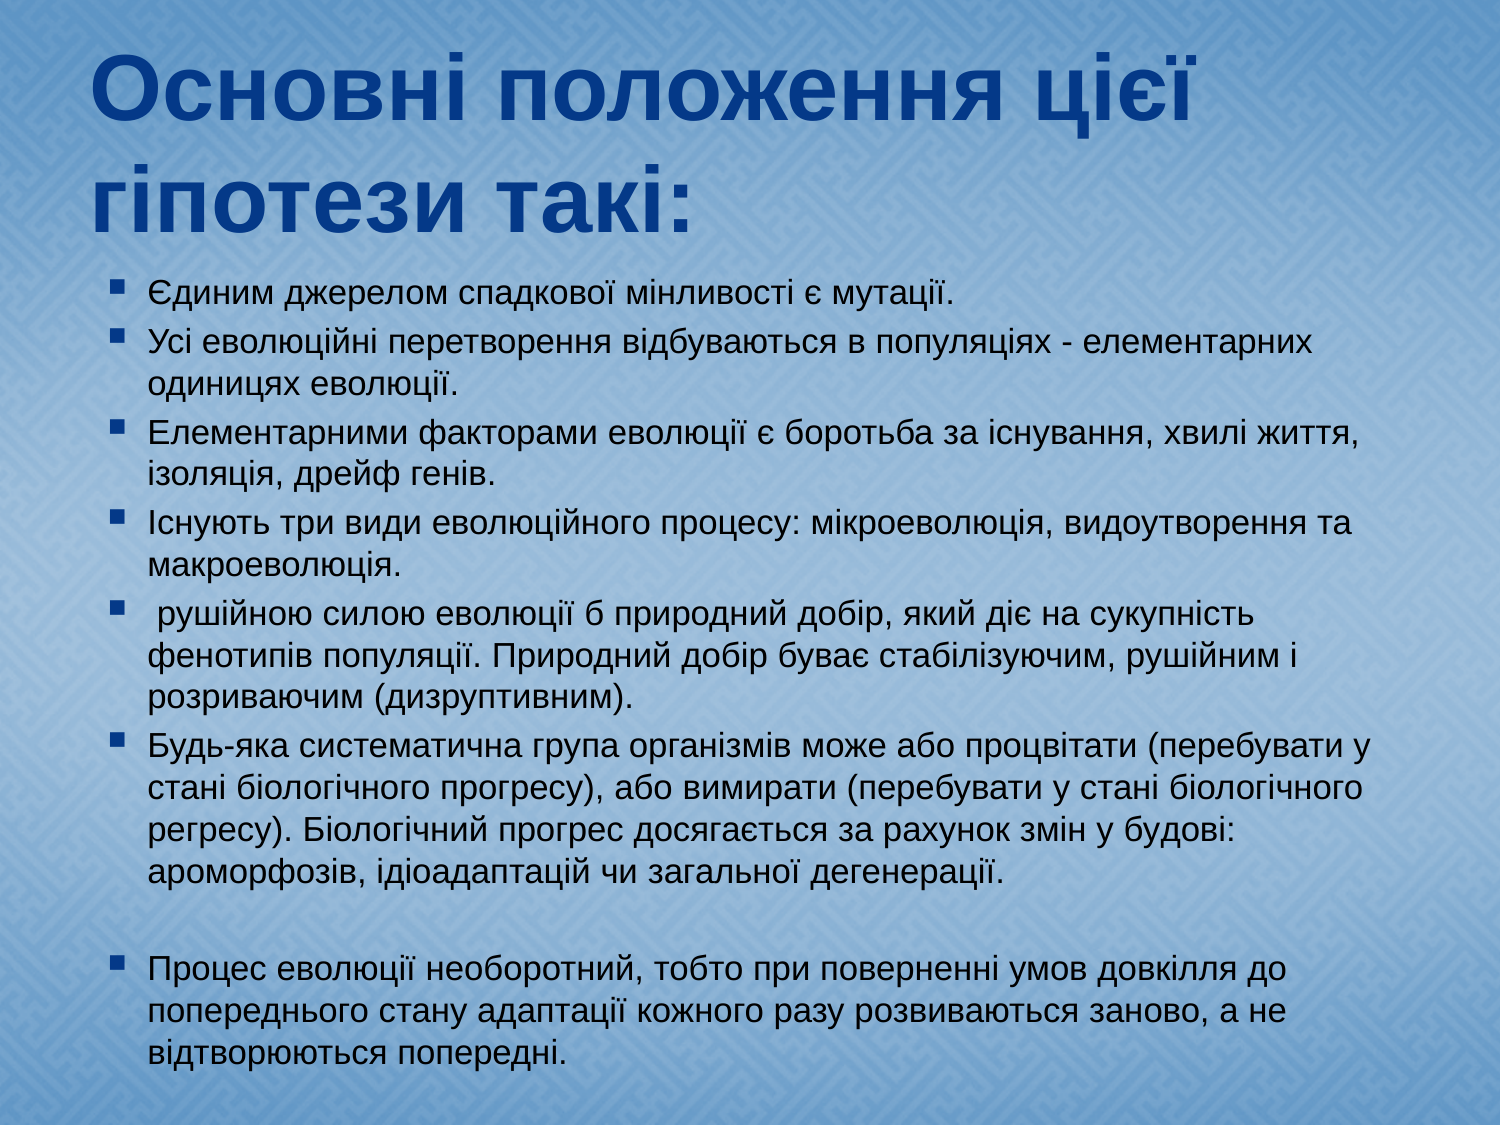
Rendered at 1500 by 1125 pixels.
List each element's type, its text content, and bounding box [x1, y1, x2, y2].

list Єдиним джерелом спадкової мінливості є мутації. Усі еволюційні перетворення відбуваються в популяціях - елементарних одиницях еволюції. Елементарними факторами еволюції є боротьба за існування, хвилі життя, ізоляція, дрейф генів. Існують три види еволюційного процесу: мікроеволюція, видоутворення та макроеволюція. рушійною силою еволюції б природний добір, який діє на сукупність фенотипів популяції. Природний добір буває стабілізуючим, рушійним і розриваючим (дизруптивним). Будь-яка систематична група організмів може або процвітати (перебувати у стані біологічного прогресу), або вимирати (перебувати у стані біологічного регресу). Біологічний прогрес досягається за рахунок змін у бу­дові: ароморфозів, ідіоадаптацій чи загальної дегенерації. Процес еволюції необоротний, тобто при поверненні умов довкілля до попереднього стану адаптації кожного разу розвиваються заново, а не відтворюються попередні. [76, 262, 1425, 1083]
title Основні положення цієї гіпотези такі: [75, 45, 1425, 233]
